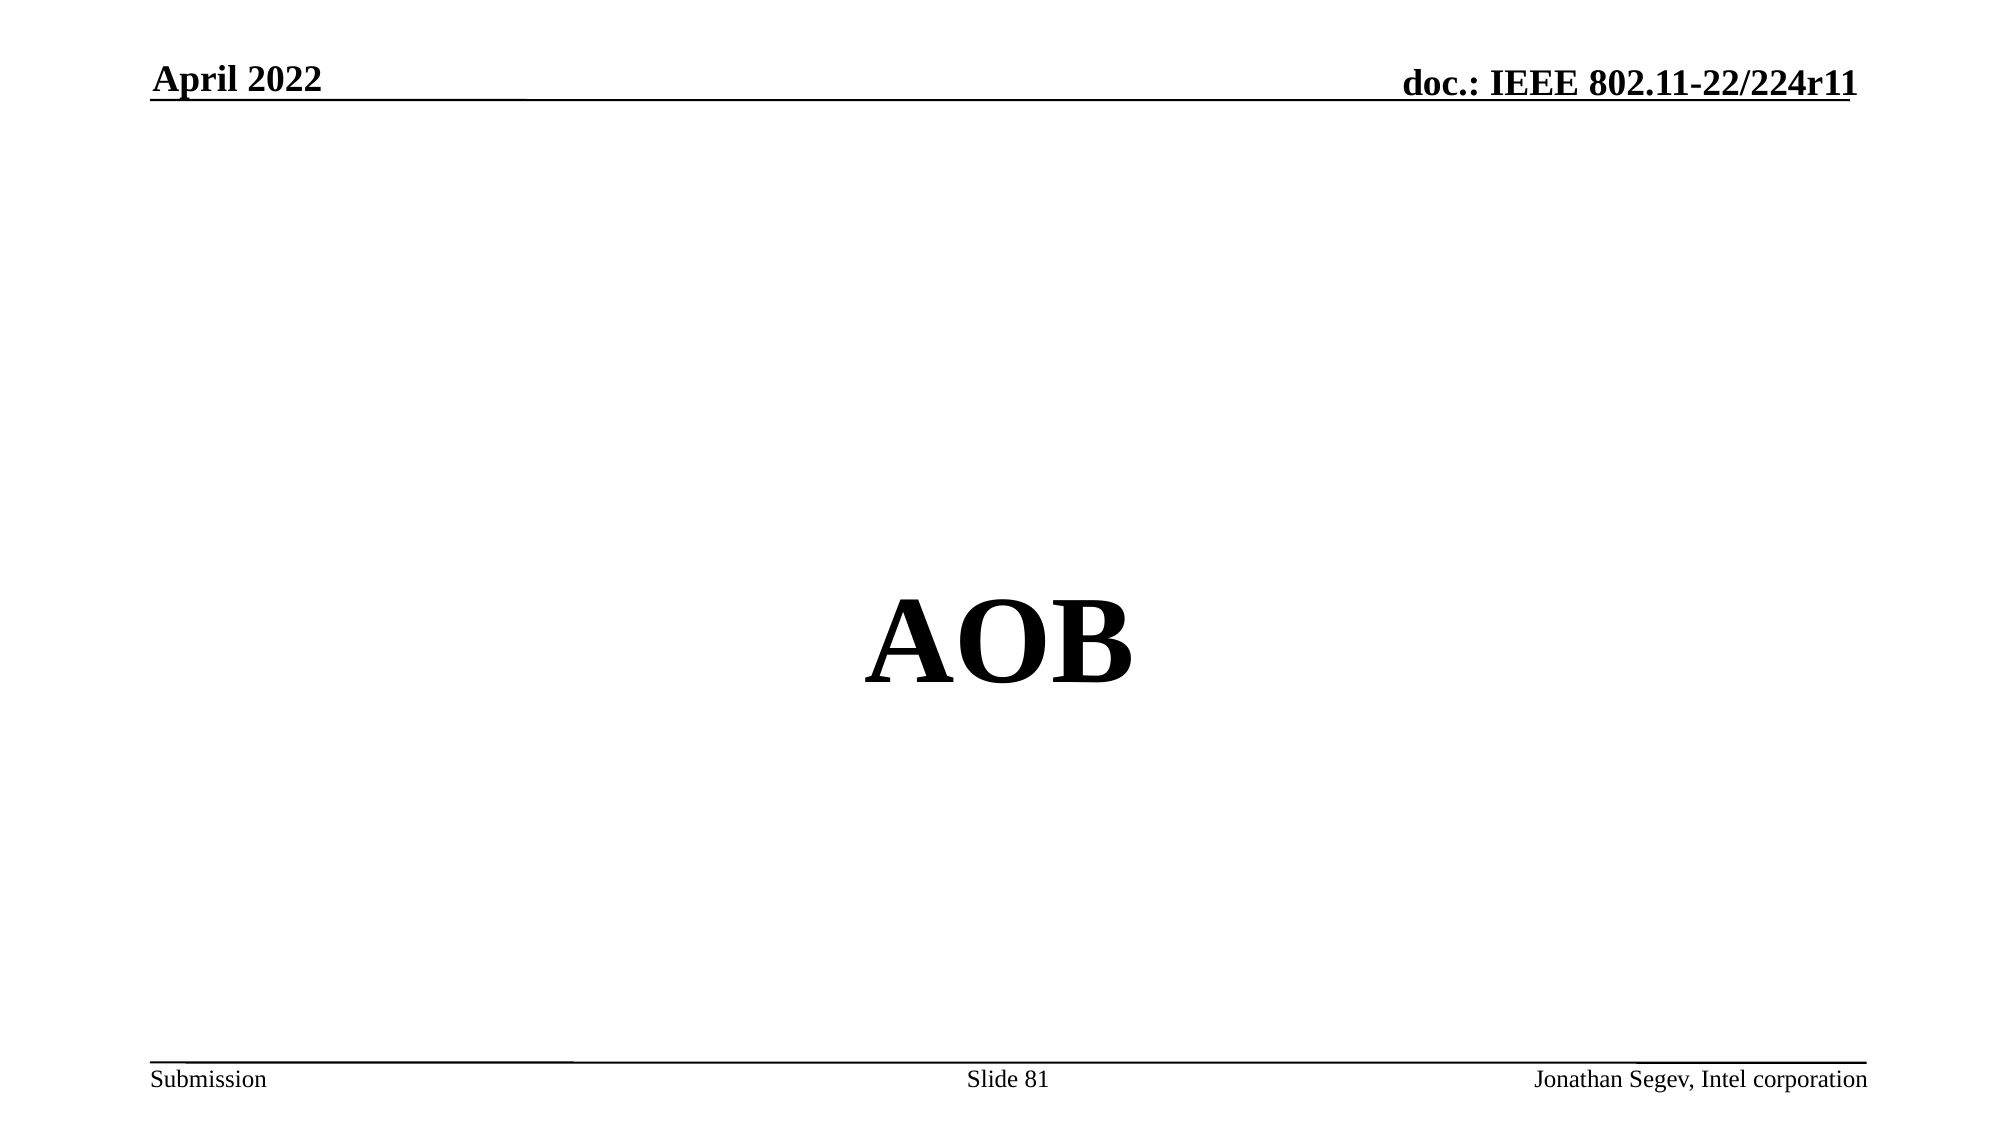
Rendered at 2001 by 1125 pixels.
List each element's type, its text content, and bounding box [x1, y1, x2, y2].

footer Jonathan Segev, Intel corporation [1171, 1061, 1869, 1093]
slide_number Slide 81 [950, 1061, 1067, 1123]
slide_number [152, 54, 563, 100]
list AOB [149, 324, 1850, 1000]
